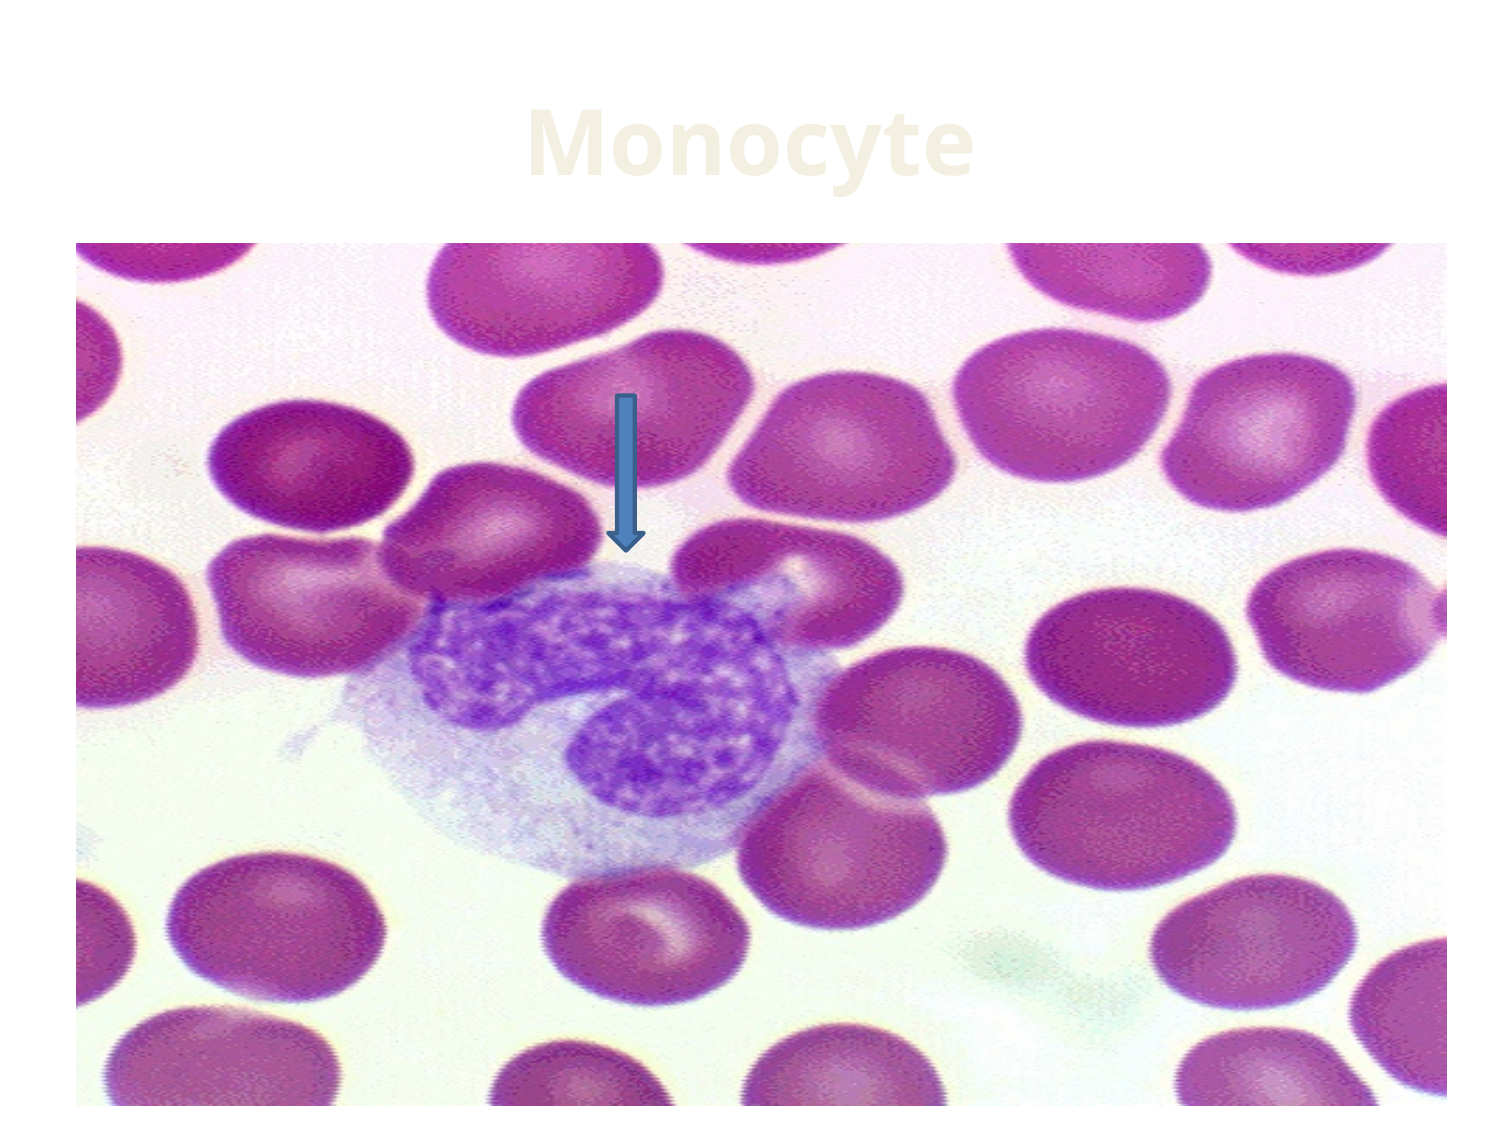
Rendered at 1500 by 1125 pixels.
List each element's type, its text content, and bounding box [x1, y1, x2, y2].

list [76, 243, 1448, 1107]
title Monocyte [75, 45, 1425, 233]
